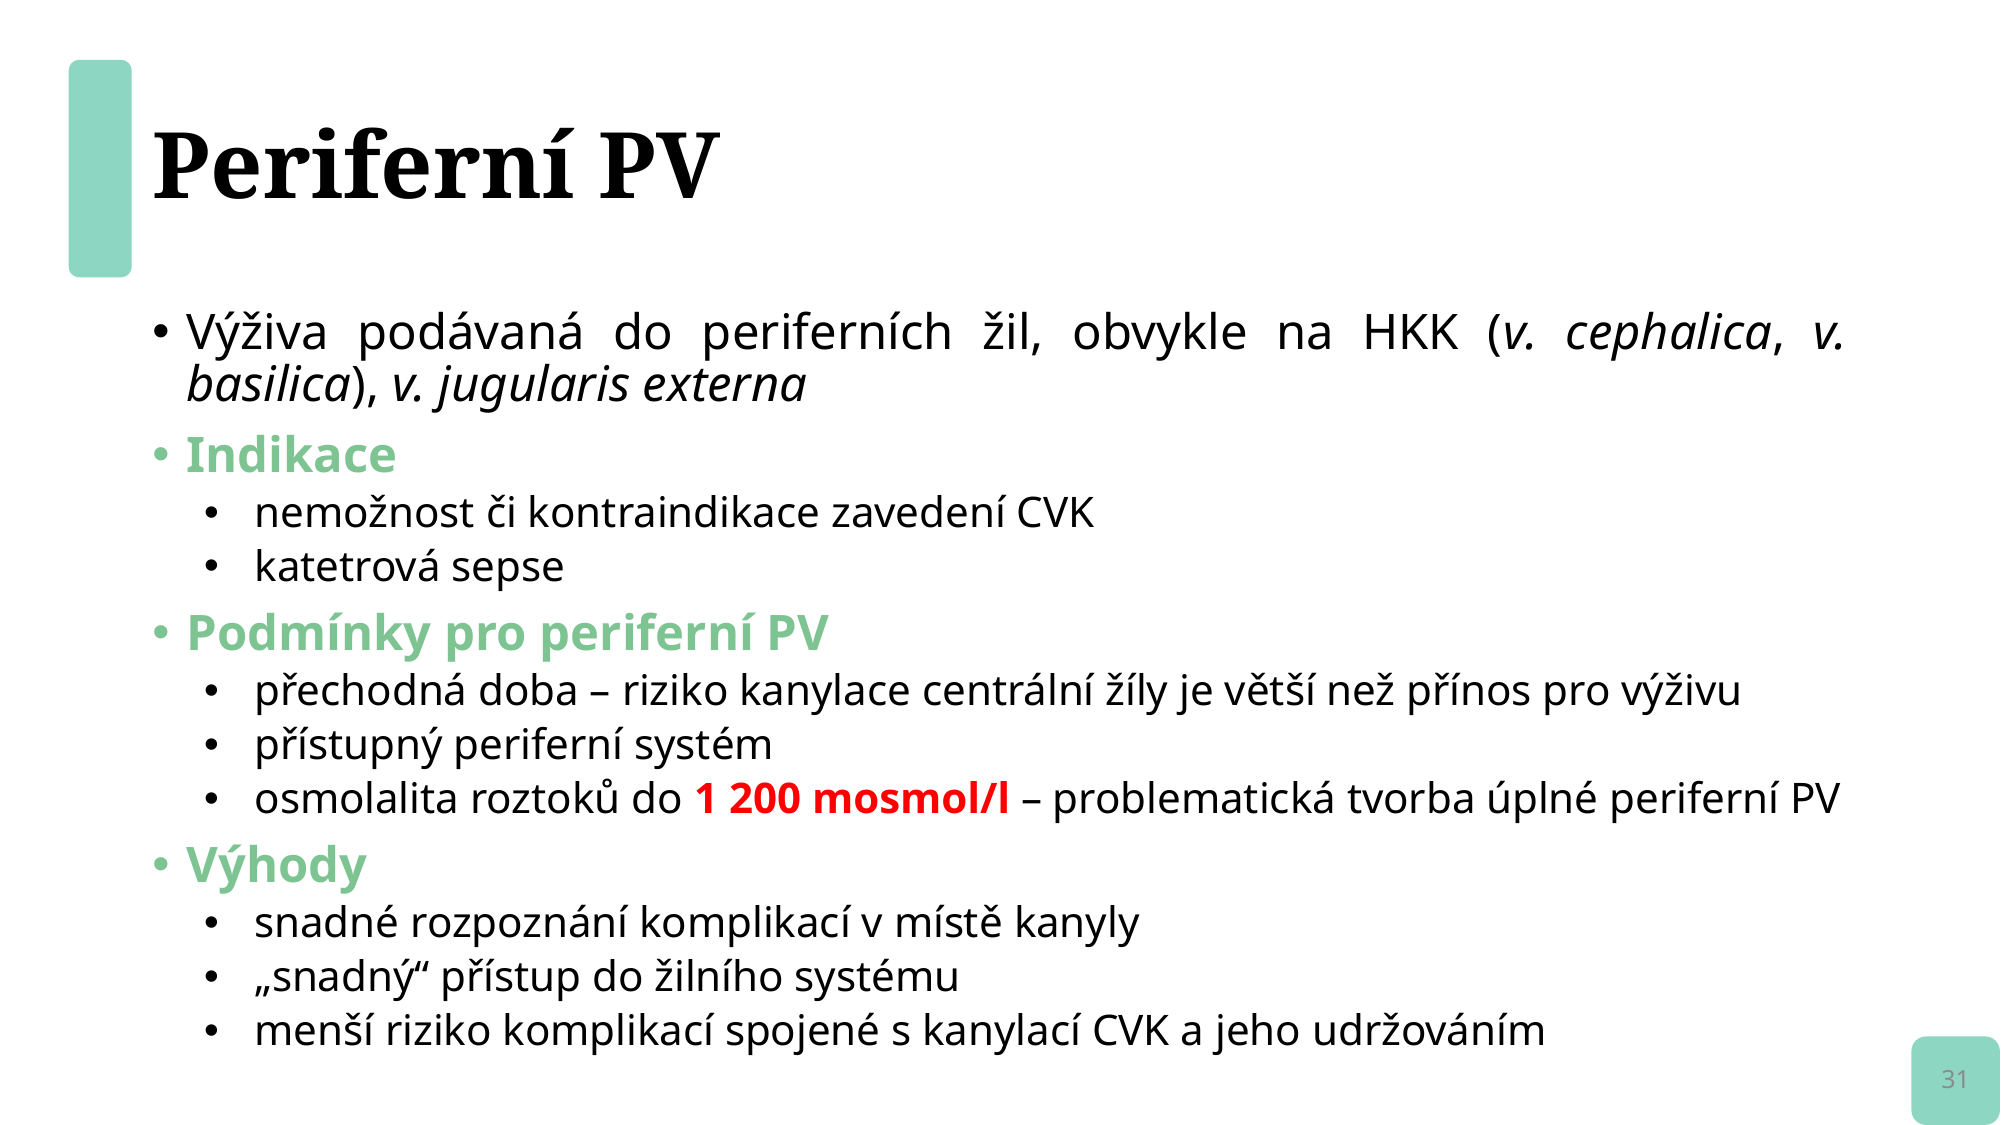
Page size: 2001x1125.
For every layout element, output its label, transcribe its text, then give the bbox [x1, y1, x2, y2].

title Periferní PV [137, 59, 1863, 278]
list Výživa podávaná do periferních žil, obvykle na HKK (v. cephalica, v. basilica), v. jugularis externa Indikace nemožnost či kontraindikace zavedení CVK katetrová sepse Podmínky pro periferní PV přechodná doba – riziko kanylace centrální žíly je větší než přínos pro výživu přístupný periferní systém osmolalita roztoků do 1 200 mosmol/l – problematická tvorba úplné periferní PV Výhody snadné rozpoznání komplikací v místě kanyly „snadný“ přístup do žilního systému menší riziko komplikací spojené s kanylací CVK a jeho udržováním [137, 299, 1863, 1110]
slide_number 31 [1911, 1036, 2000, 1125]
